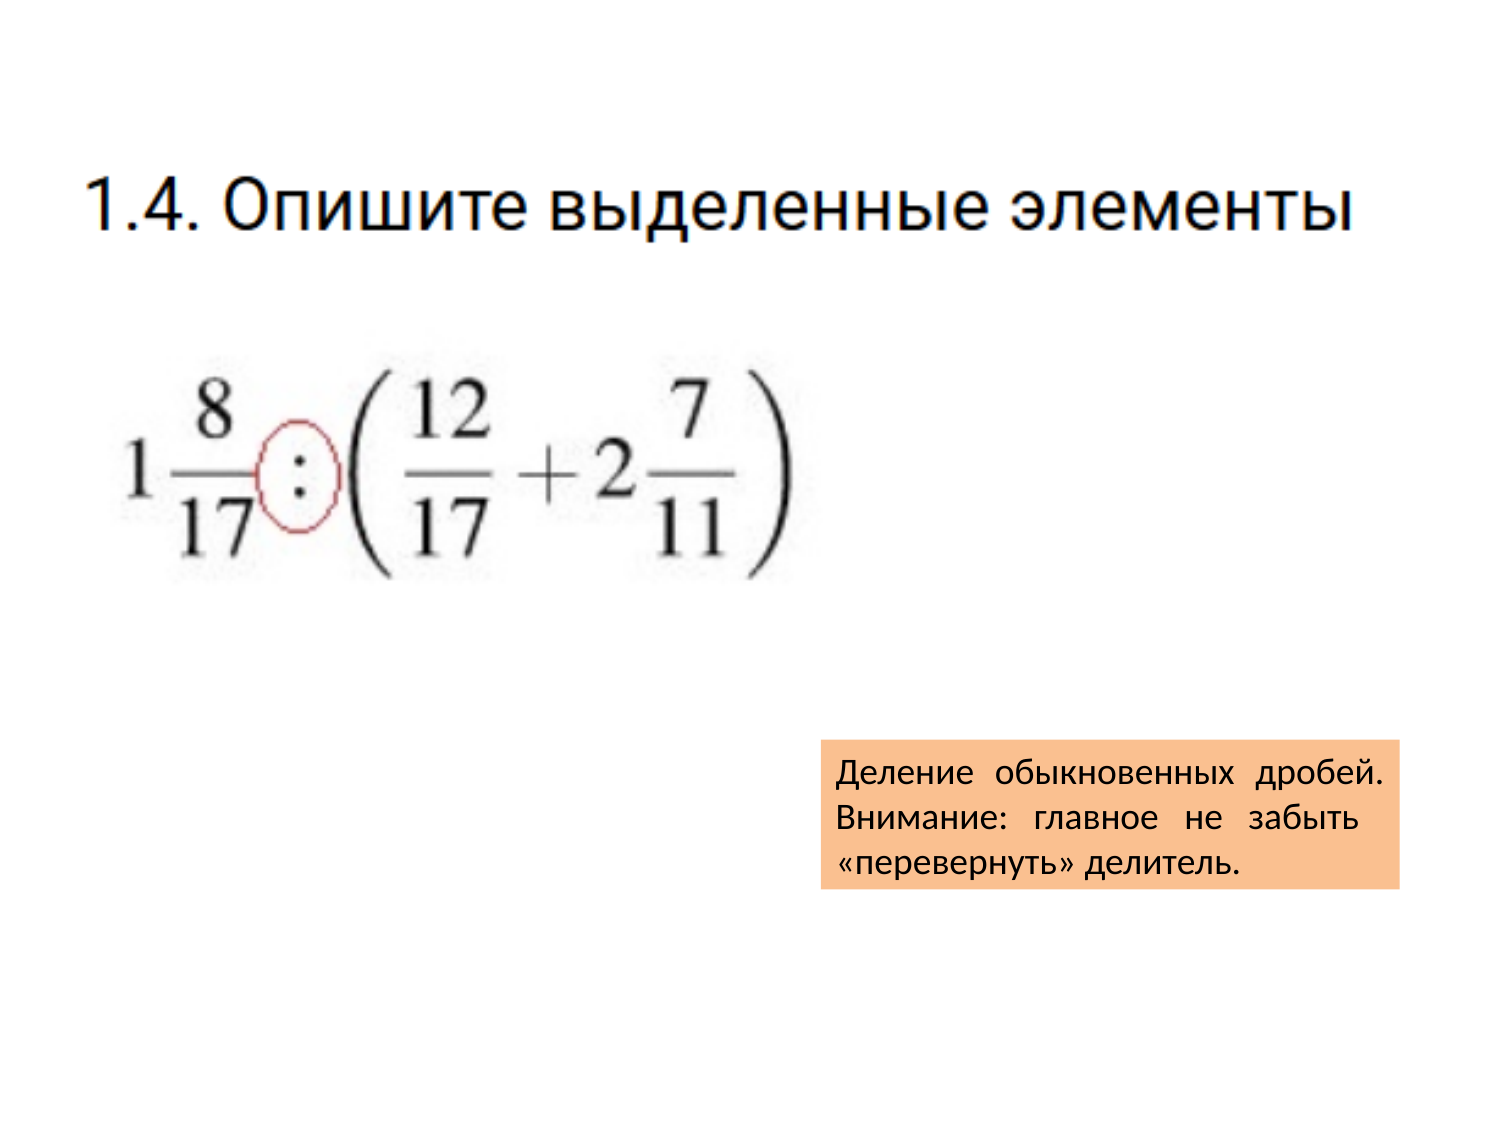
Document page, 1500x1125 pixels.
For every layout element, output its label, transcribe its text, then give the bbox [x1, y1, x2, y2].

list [41, 89, 1443, 752]
text_box Деление обыкновенных дробей. Внимание: главное не забыть «перевернуть» делитель. [820, 760, 1400, 890]
